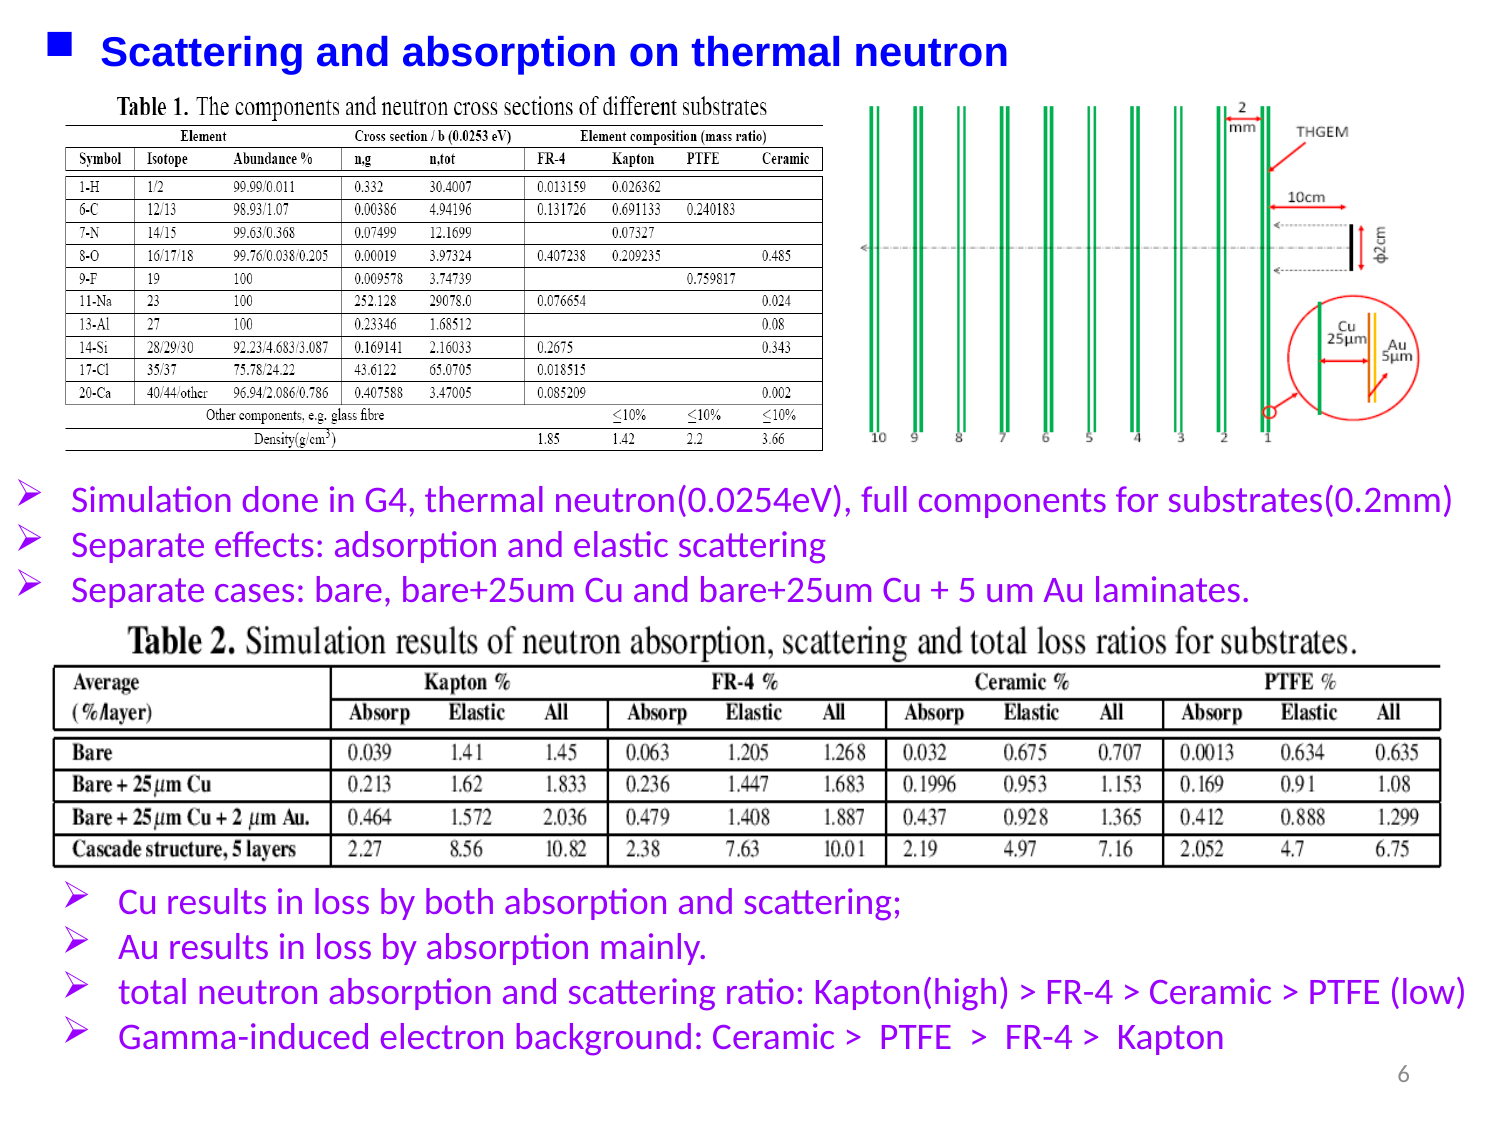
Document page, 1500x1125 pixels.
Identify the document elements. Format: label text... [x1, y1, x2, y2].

picture [844, 89, 1448, 469]
slide_number 6 [1074, 1075, 1425, 1103]
picture [52, 89, 833, 469]
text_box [41, 609, 1500, 1067]
text_box Scattering and absorption on thermal neutron [29, 19, 1317, 82]
text_box Simulation done in G4, thermal neutron(0.0254eV), full components for substrates(0.2mm) Separate effects: adsorption and elastic scattering Separate cases: bare, bare+25um Cu and bare+25um Cu + 5 um Au laminates. [0, 467, 1500, 618]
